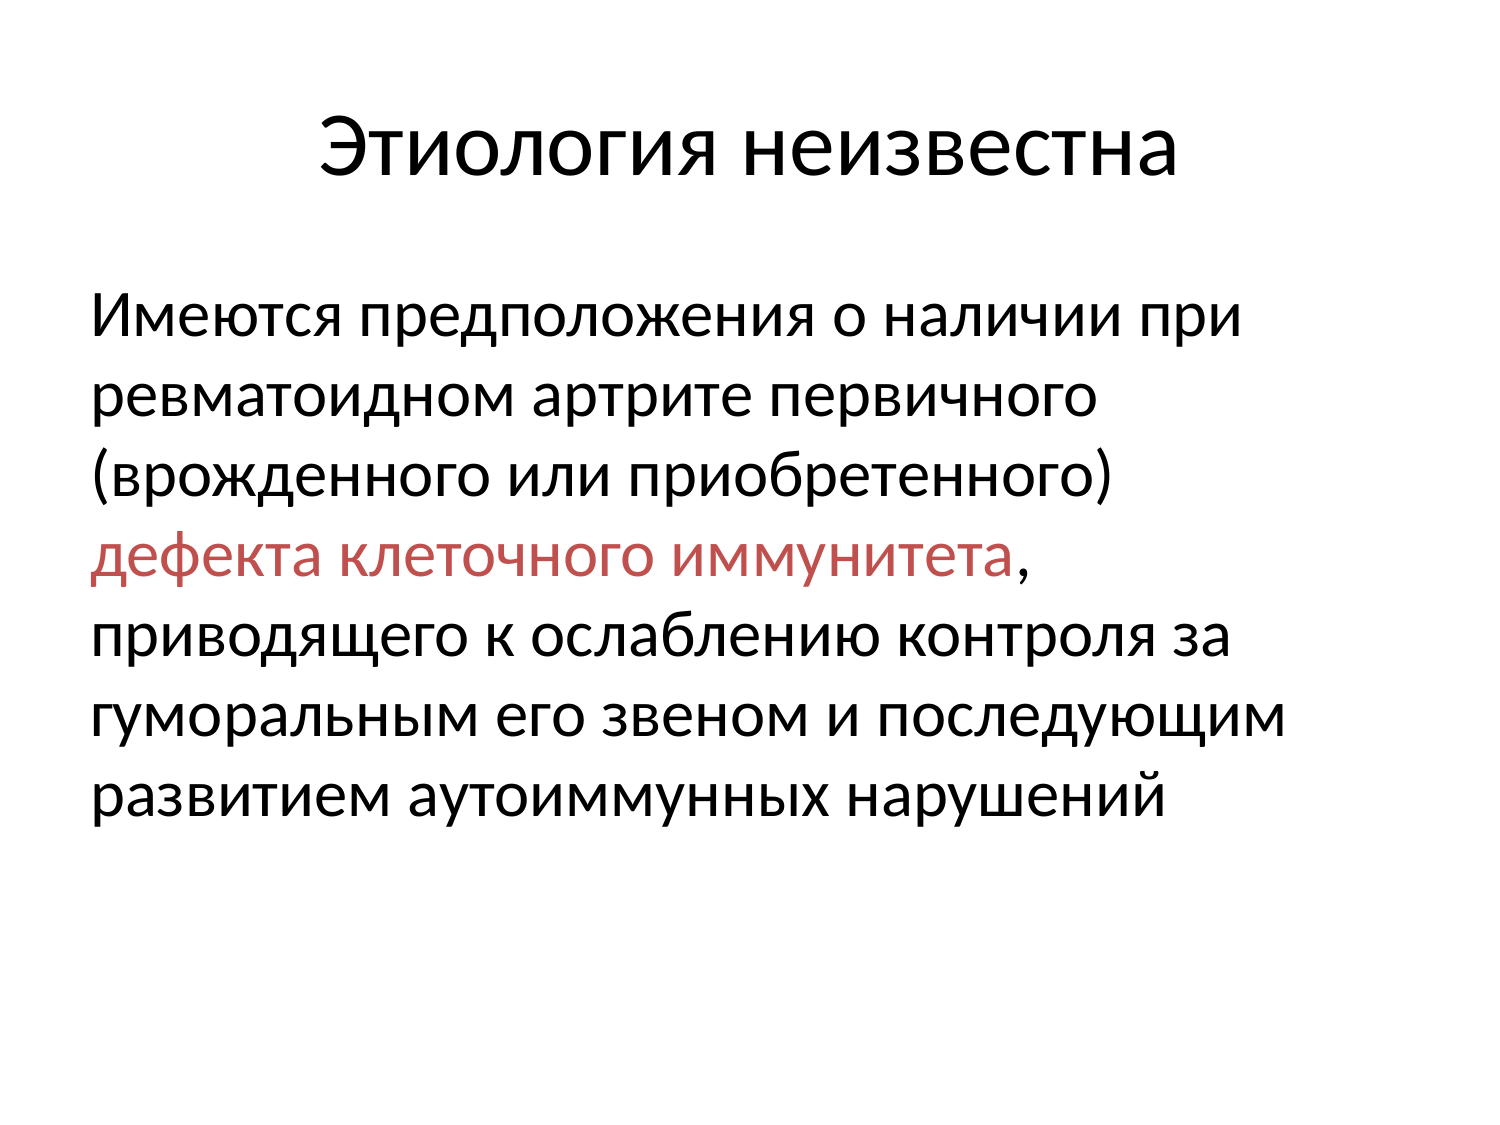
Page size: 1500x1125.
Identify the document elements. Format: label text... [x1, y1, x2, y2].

title Этиология неизвестна [75, 45, 1425, 233]
list Имеются предположения о наличии при ревматоидном артрите первичного (врожденного или приобретенного) дефекта клеточного иммунитета, приводящего к ослаблению контроля за гуморальным его звеном и последующим развитием аутоиммунных нарушений [75, 262, 1353, 1005]
